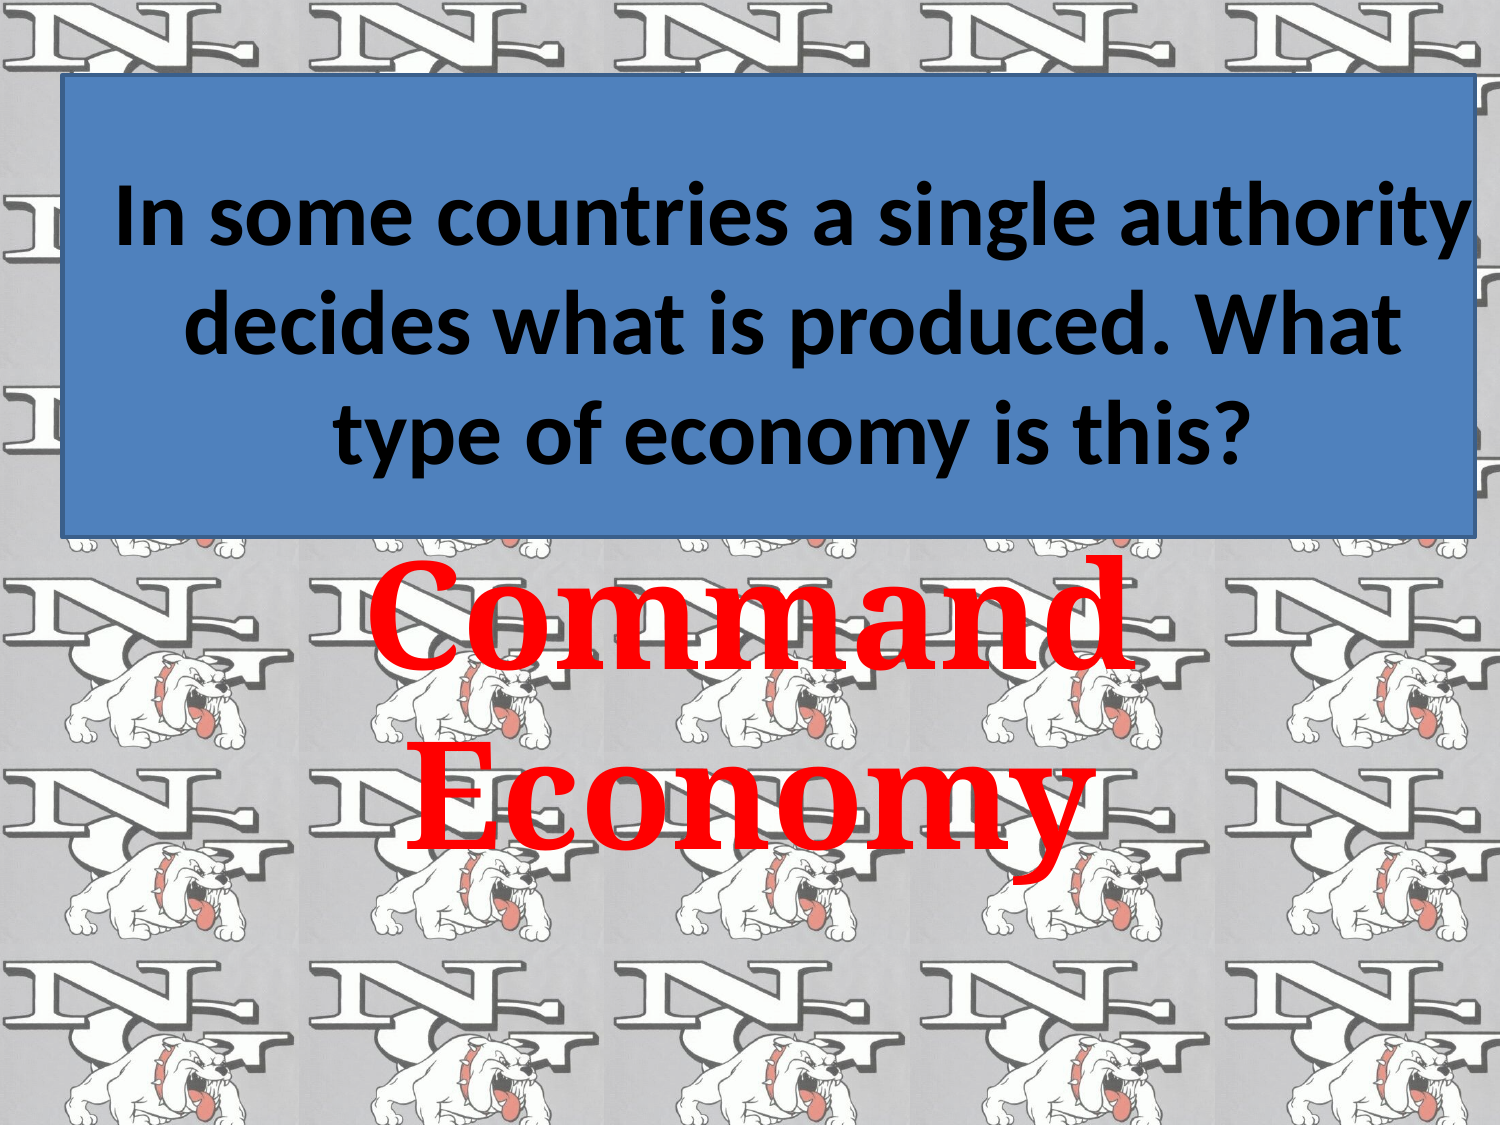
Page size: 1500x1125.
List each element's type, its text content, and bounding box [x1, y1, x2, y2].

text_box FALSE * Tiananmen Square Massacre* [0, 888, 1500, 1125]
title In some countries a single authority decides what is produced. What type of economy is this? [87, 174, 1500, 512]
text_box [60, 73, 1477, 512]
text_box FALSE * Tiananmen Square Massacre* [0, 0, 1500, 512]
text_box Command Economy [0, 512, 1500, 888]
